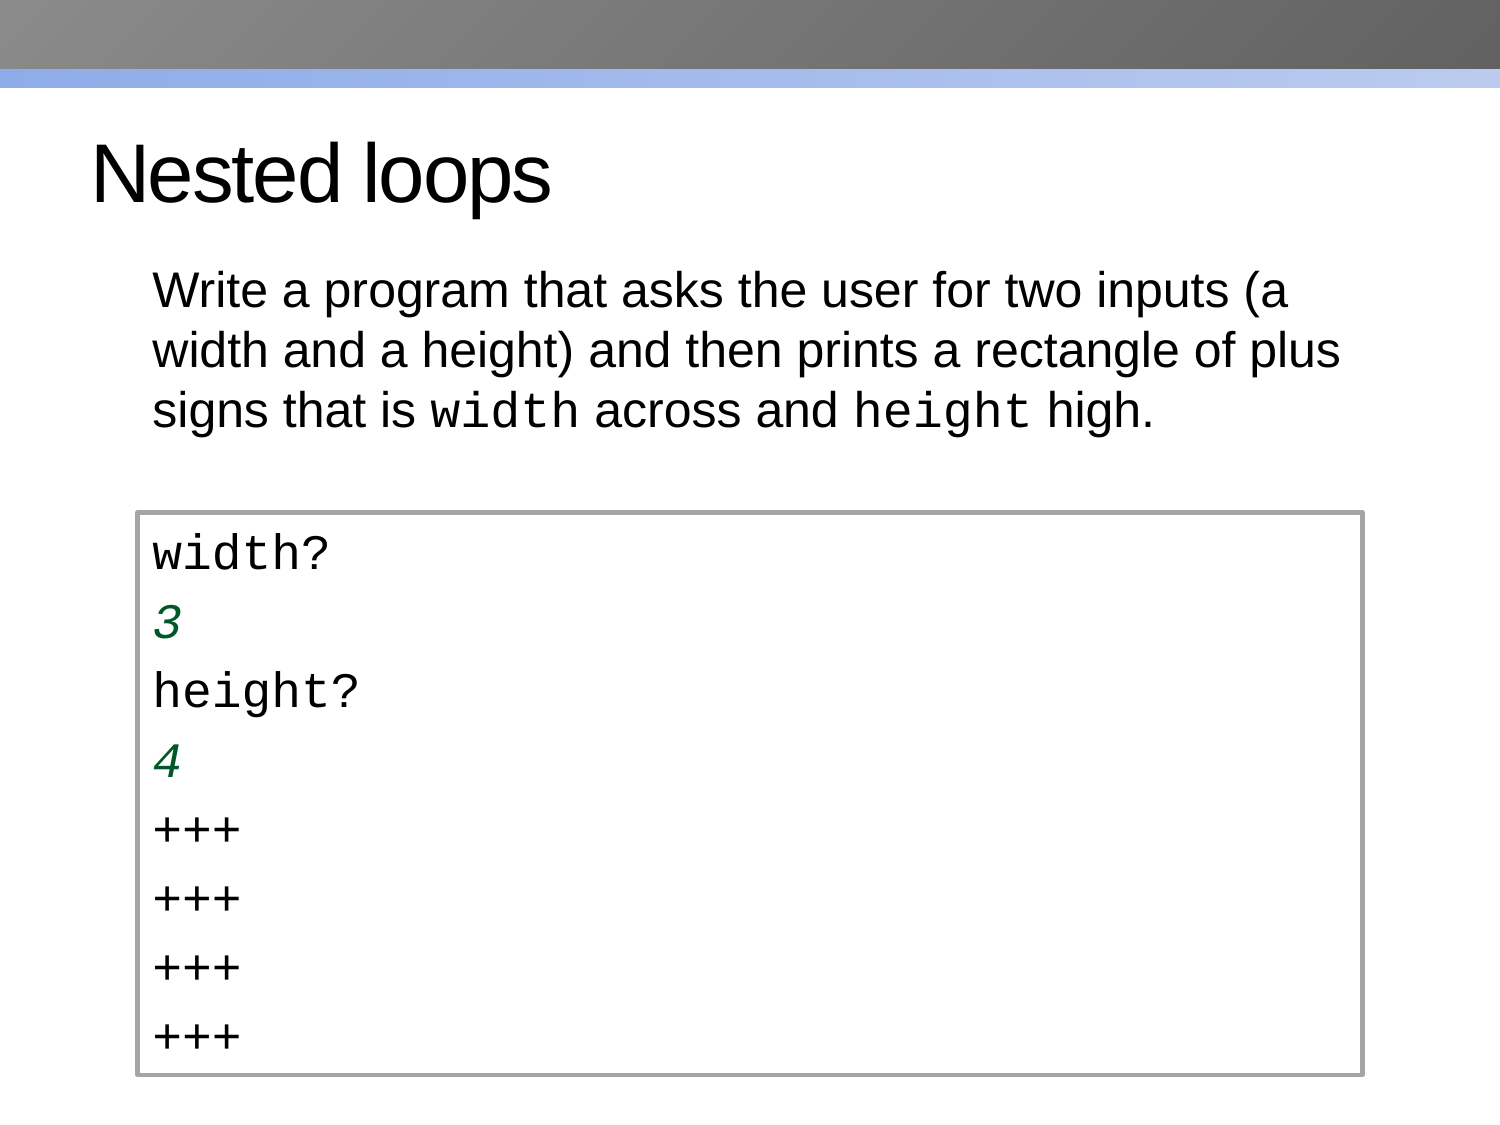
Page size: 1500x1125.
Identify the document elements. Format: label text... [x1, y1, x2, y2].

title Nested loops [75, 87, 1425, 250]
text_box width? 3 height? 4 +++ +++ +++ +++ [135, 510, 1365, 1077]
list Write a program that asks the user for two inputs (a width and a height) and then prints a rectangle of plus signs that is width across and height high. [137, 249, 1363, 510]
